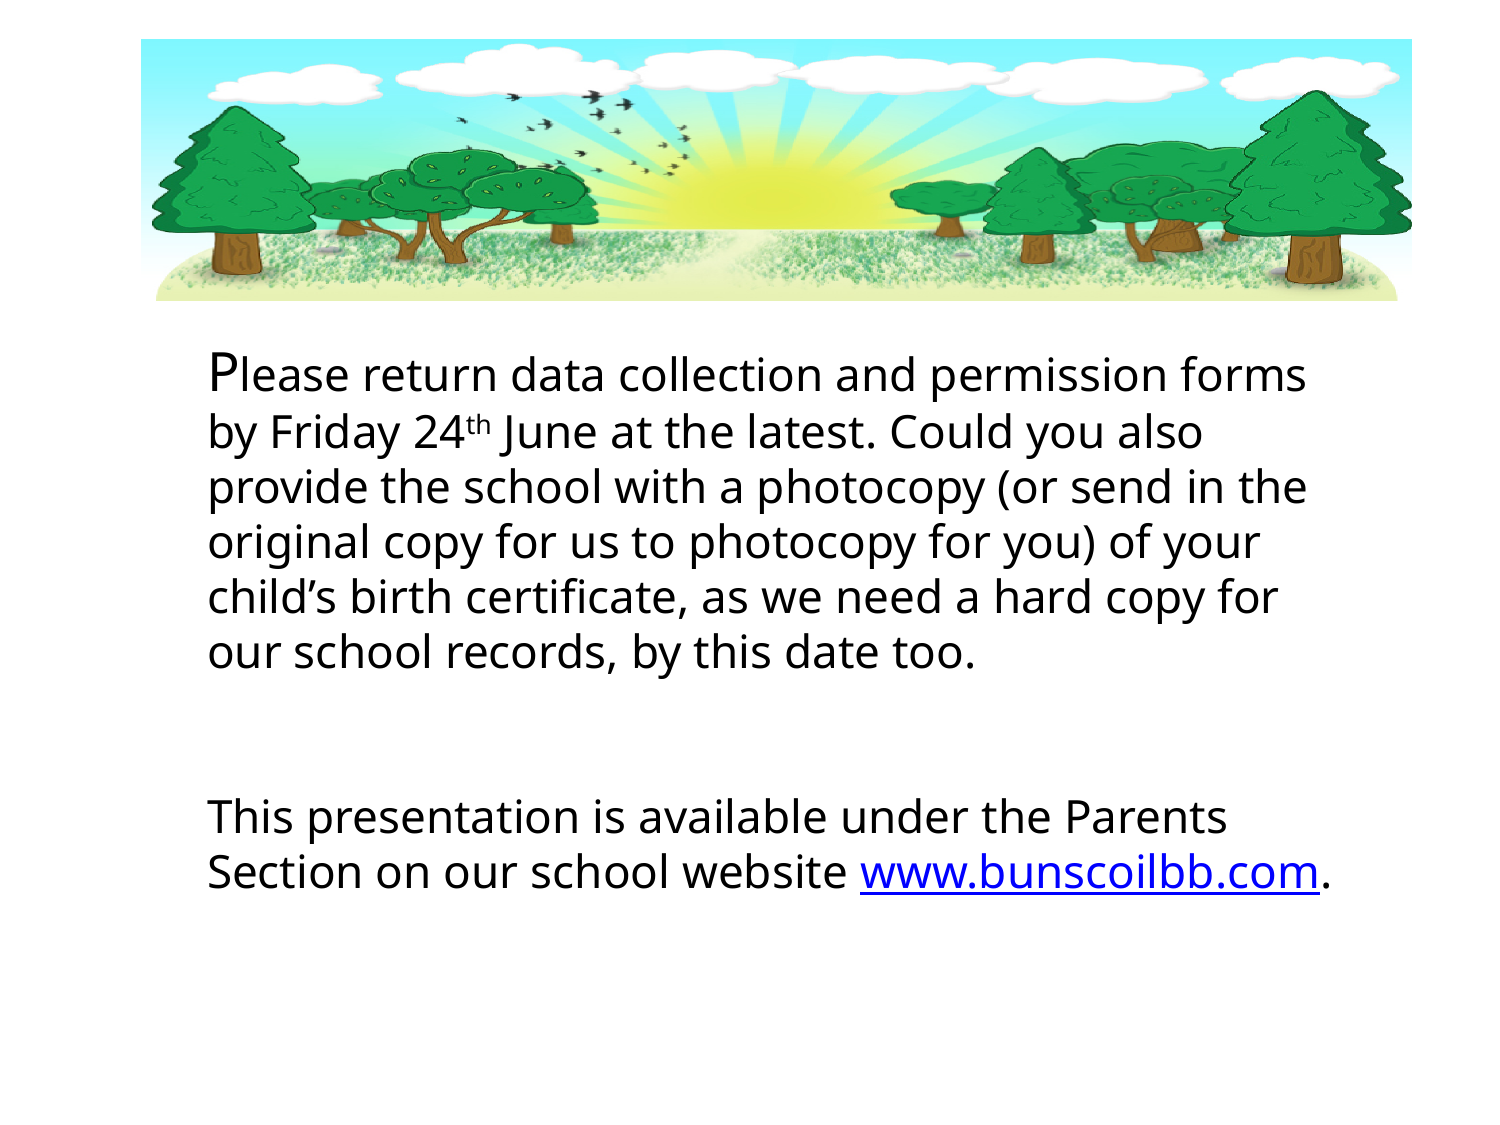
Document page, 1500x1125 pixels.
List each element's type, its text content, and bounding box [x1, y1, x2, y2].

picture [141, 39, 1412, 301]
title Please return data collection and permission forms by Friday 24th June at the latest. Could you also provide the school with a photocopy (or send in the original copy for us to photocopy for you) of your child’s birth certificate, as we need a hard copy for our school records, by this date too. This presentation is available under the Parents Section on our school website www.bunscoilbb.com. [191, 327, 1362, 1025]
